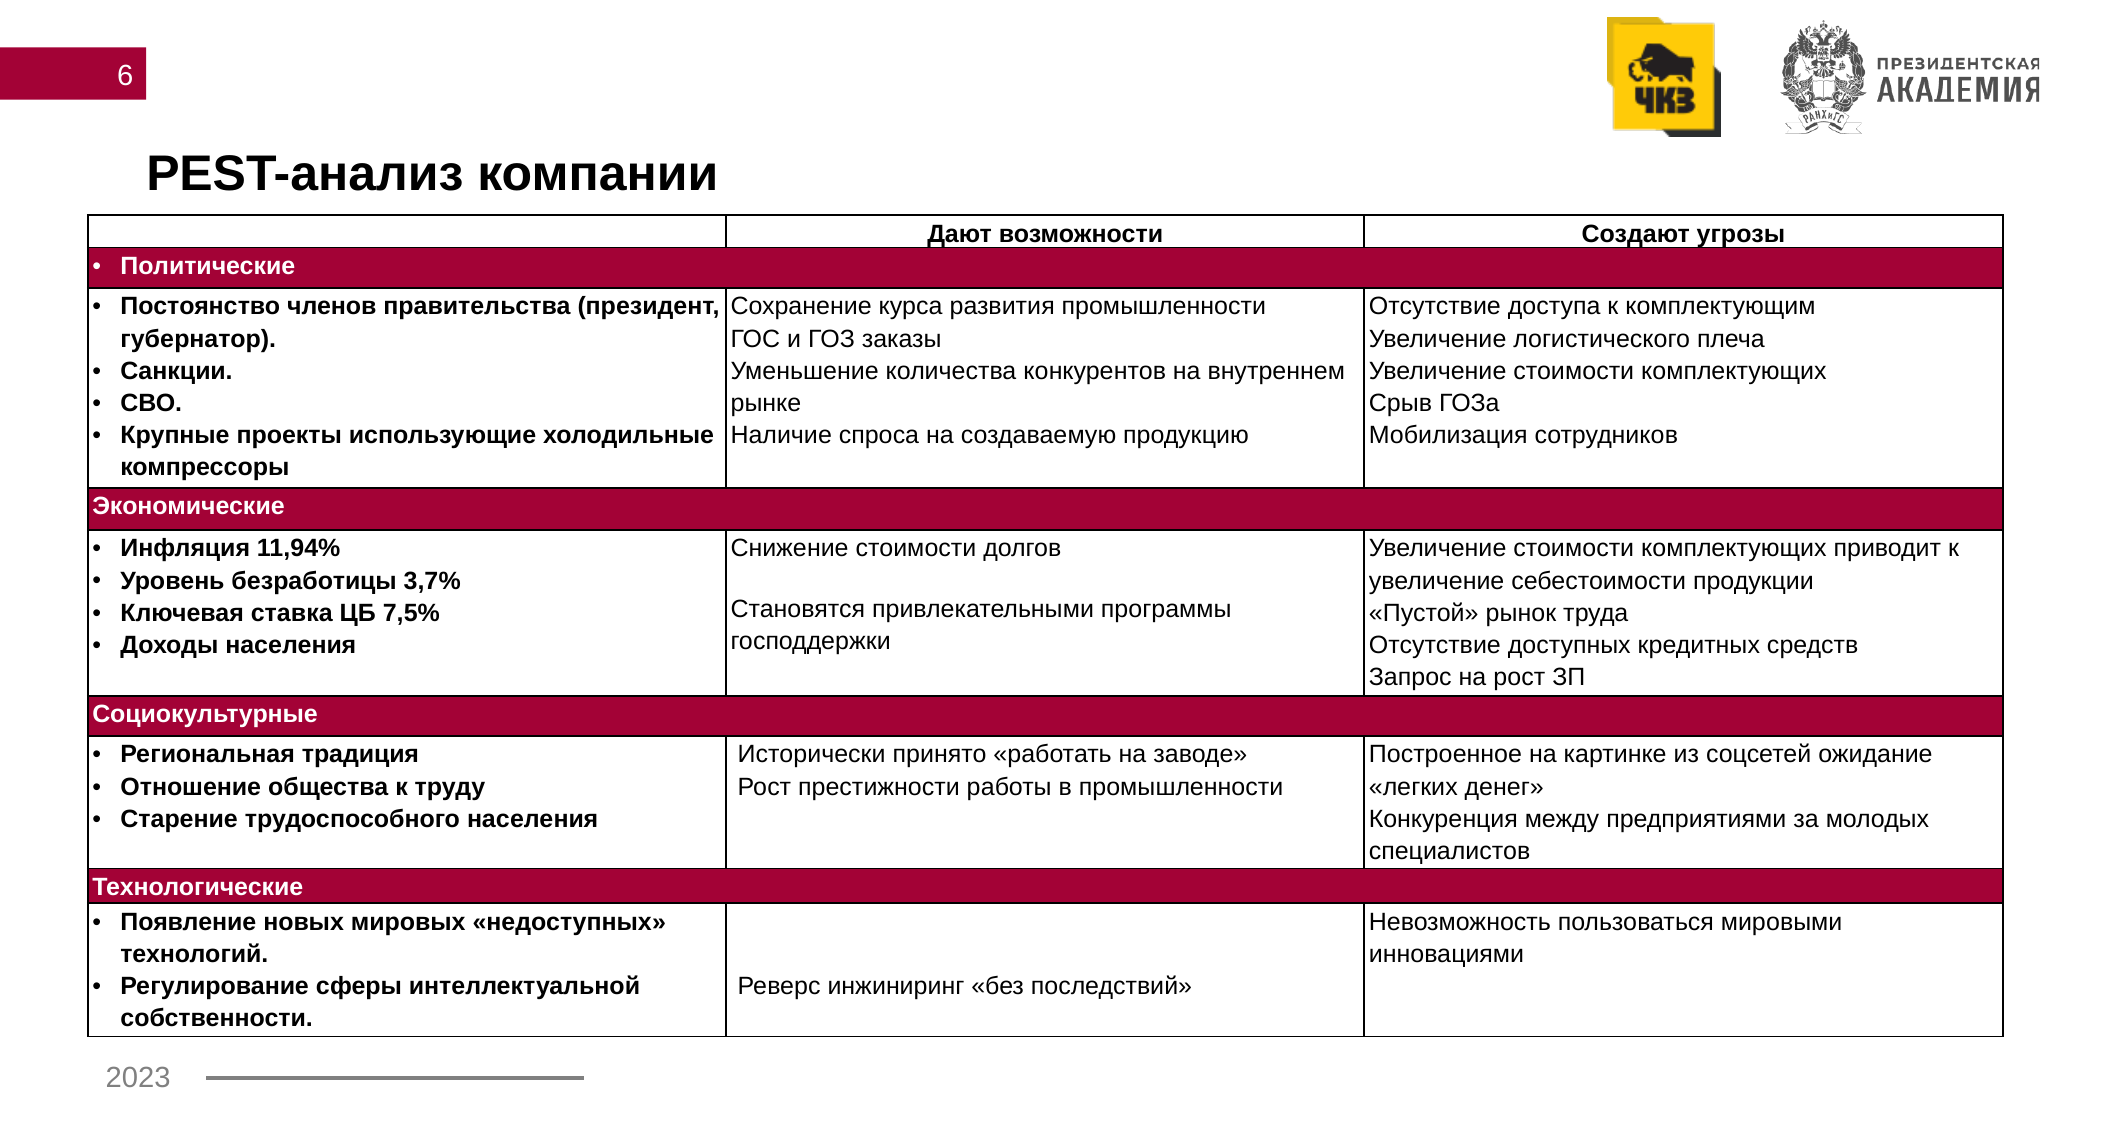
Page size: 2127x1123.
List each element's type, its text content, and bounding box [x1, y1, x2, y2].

table_header [89, 216, 725, 247]
table_cell Постоянство членов правительства (президент, губернатор). Санкции. СВО. Крупные проекты использующие холодильные компрессоры [89, 289, 725, 487]
table_cell Невозможность пользоваться мировыми инновациями [1365, 904, 2002, 1036]
table_cell Политические [89, 248, 2002, 287]
table_cell Отсутствие доступа к комплектующим Увеличение логистического плеча Увеличение стоимости комплектующих Срыв ГОЗа Мобилизация сотрудников [1365, 289, 2002, 487]
table_cell Инфляция 11,94% Уровень безработицы 3,7% Ключевая ставка ЦБ 7,5% Доходы населения [89, 531, 725, 695]
picture [1780, 20, 2040, 134]
table_cell Сохранение курса развития промышленности ГОС и ГОЗ заказы Уменьшение количества конкурентов на внутреннем рынке Наличие спроса на создаваемую продукцию [727, 289, 1363, 487]
table_cell Увеличение стоимости комплектующих приводит к увеличение себестоимости продукции «Пустой» рынок труда Отсутствие доступных кредитных средств Запрос на рост ЗП [1365, 531, 2002, 695]
picture [1607, 17, 1721, 137]
table_cell Экономические [89, 489, 2002, 529]
table_cell Построенное на картинке из соцсетей ожидание «легких денег» Конкуренция между предприятиями за молодых специалистов [1365, 737, 2002, 868]
table_cell Реверс инжиниринг «без последствий» [727, 904, 1363, 1036]
table_cell Снижение стоимости долгов Становятся привлекательными программы господдержки [727, 531, 1363, 695]
table_cell Региональная традиция Отношение общества к труду Старение трудоспособного населения [89, 737, 725, 868]
title PEST-анализ компании [146, 147, 1718, 214]
table_header Дают возможности [727, 216, 1363, 247]
table_header Создают угрозы [1365, 216, 2002, 247]
slide_number 6 [27, 43, 149, 104]
table_cell Исторически принято «работать на заводе» Рост престижности работы в промышленности [727, 737, 1363, 868]
table_cell Технологические [89, 869, 2002, 902]
table_cell Социокультурные [89, 697, 2002, 735]
table_cell Появление новых мировых «недоступных» технологий. Регулирование сферы интеллектуальной собственности. [89, 904, 725, 1036]
